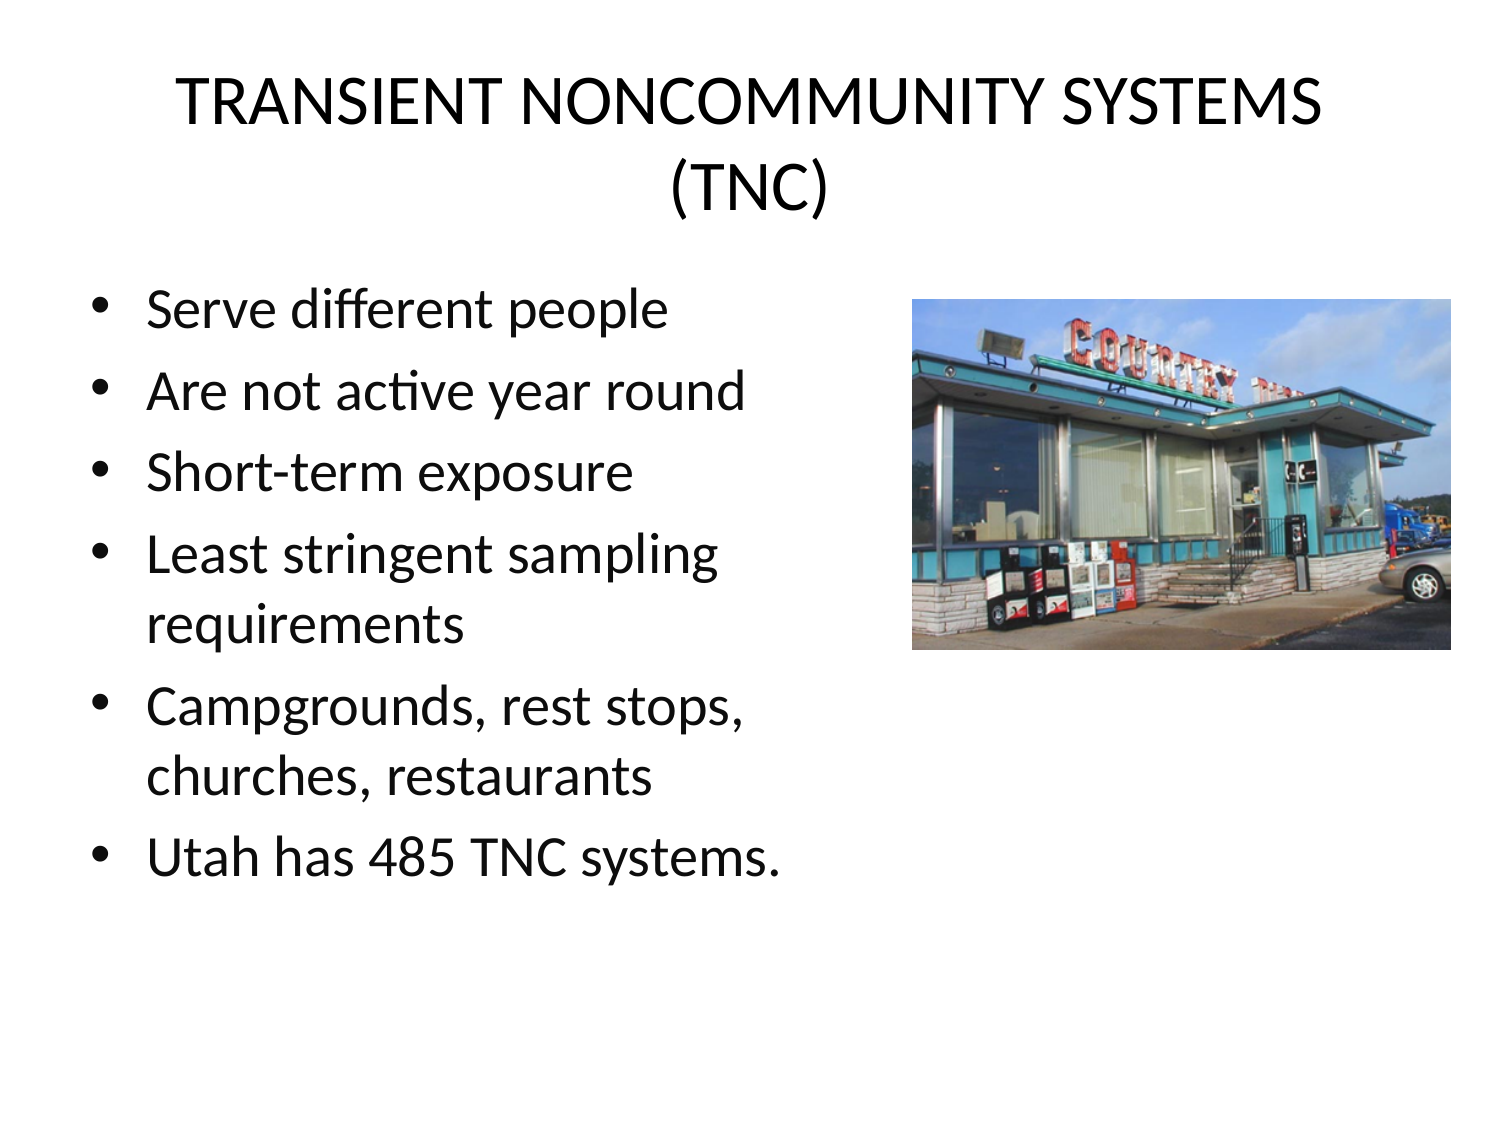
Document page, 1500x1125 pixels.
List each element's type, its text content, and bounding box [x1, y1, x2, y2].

title TRANSIENT NONCOMMUNITY SYSTEMS (TNC) [75, 45, 1425, 233]
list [912, 299, 1452, 651]
list Serve different people Are not active year round Short-term exposure Least stringent sampling requirements Campgrounds, rest stops, churches, restaurants Utah has 485 TNC systems. [75, 262, 888, 1005]
